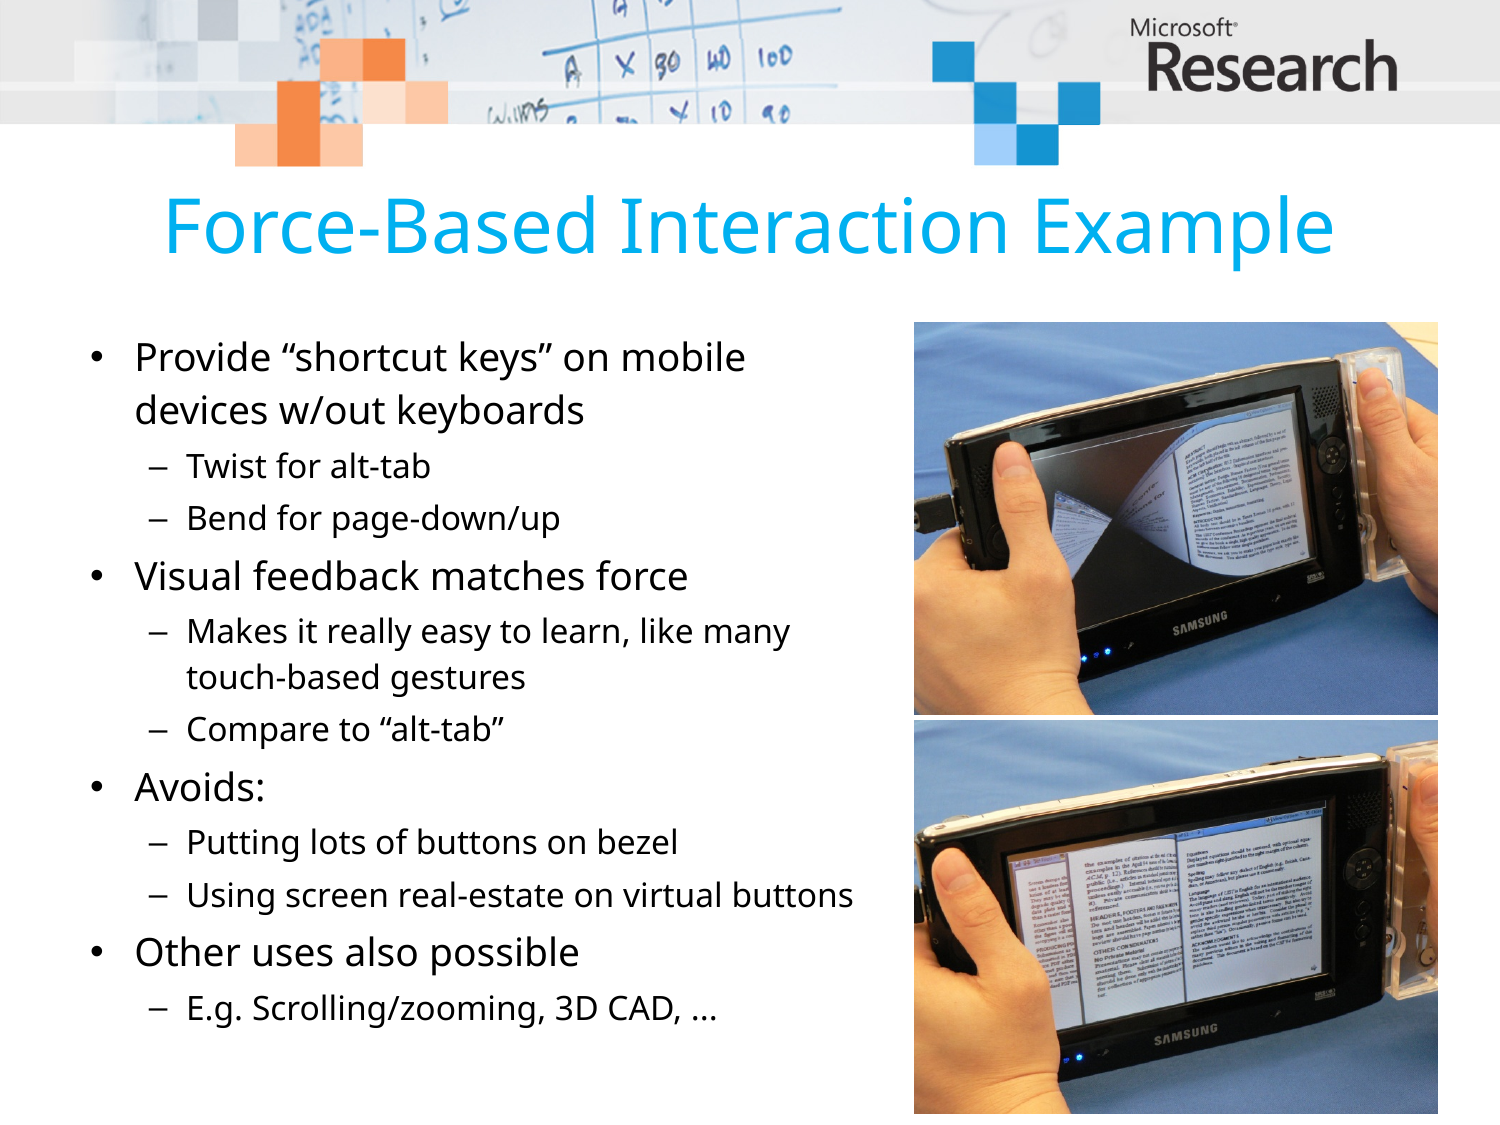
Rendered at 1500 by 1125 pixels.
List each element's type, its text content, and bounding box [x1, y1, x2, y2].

title Force-Based Interaction Example [75, 129, 1425, 318]
list Provide “shortcut keys” on mobile devices w/out keyboards Twist for alt-tab Bend for page-down/up Visual feedback matches force Makes it really easy to learn, like many touch-based gestures Compare to “alt-tab” Avoids: Putting lots of buttons on bezel Using screen real-estate on virtual buttons Other uses also possible E.g. Scrolling/zooming, 3D CAD, ... [75, 322, 879, 1061]
picture [913, 321, 1438, 716]
picture [0, 0, 1500, 251]
picture [913, 720, 1438, 1114]
